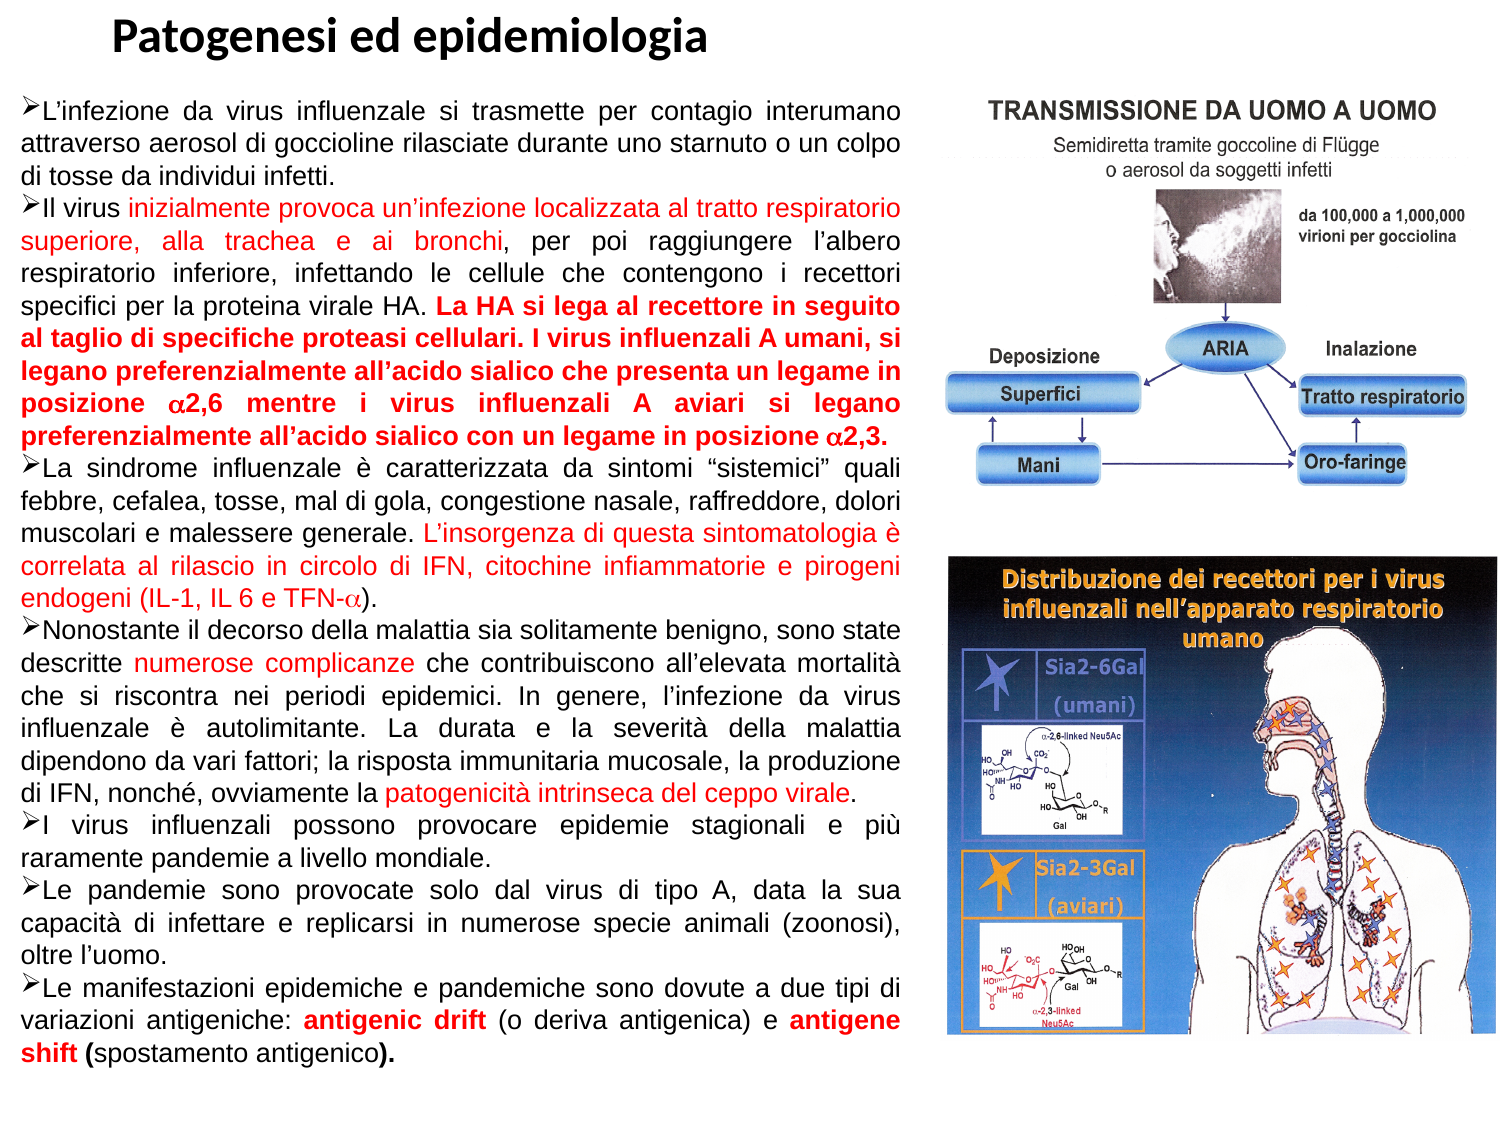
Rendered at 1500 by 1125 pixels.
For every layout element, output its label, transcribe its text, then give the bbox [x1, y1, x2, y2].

picture [939, 550, 1500, 1041]
text_box L’infezione da virus influenzale si trasmette per contagio interumano attraverso aerosol di goccioline rilasciate durante uno starnuto o un colpo di tosse da individui infetti. Il virus inizialmente provoca un’infezione localizzata al tratto respiratorio superiore, alla trachea e ai bronchi, per poi raggiungere l’albero respiratorio inferiore, infettando le cellule che contengono i recettori specifici per la proteina virale HA. La HA si lega al recettore in seguito al taglio di specifiche proteasi cellulari. I virus influenzali A umani, si legano preferenzialmente all’acido sialico che presenta un legame in posizione 2,6 mentre i virus influenzali A aviari si legano preferenzialmente all’acido sialico con un legame in posizione 2,3. La sindrome influenzale è caratterizzata da sintomi “sistemici” quali febbre, cefalea, tosse, mal di gola, congestione nasale, raffreddore, dolori muscolari e malessere generale. L’insorgenza di questa sintomatologia è correlata al rilascio in circolo di IFN, citochine infiammatorie e pirogeni endogeni (IL-1, IL 6 e TFN-). Nonostante il decorso della malattia sia solitamente benigno, sono state descritte numerose complicanze che contribuiscono all’elevata mortalità che si riscontra nei periodi epidemici. In genere, l’infezione da virus influenzale è autolimitante. La durata e la severità della malattia dipendono da vari fattori; la risposta immunitaria mucosale, la produzione di IFN, nonché, ovviamente la patogenicità intrinseca del ceppo virale. I virus influenzali possono provocare epidemie stagionali e più raramente pandemie a livello mondiale. Le pandemie sono provocate solo dal virus di tipo A, data la sua capacità di infettare e replicarsi in numerose specie animali (zoonosi), oltre l’uomo. Le manifestazioni epidemiche e pandemiche sono dovute a due tipi di variazioni antigeniche: antigenic drift (o deriva antigenica) e antigene shift (spostamento antigenico). [5, 85, 916, 1075]
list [938, 94, 1471, 492]
text_box Patogenesi ed epidemiologia [58, 0, 762, 71]
